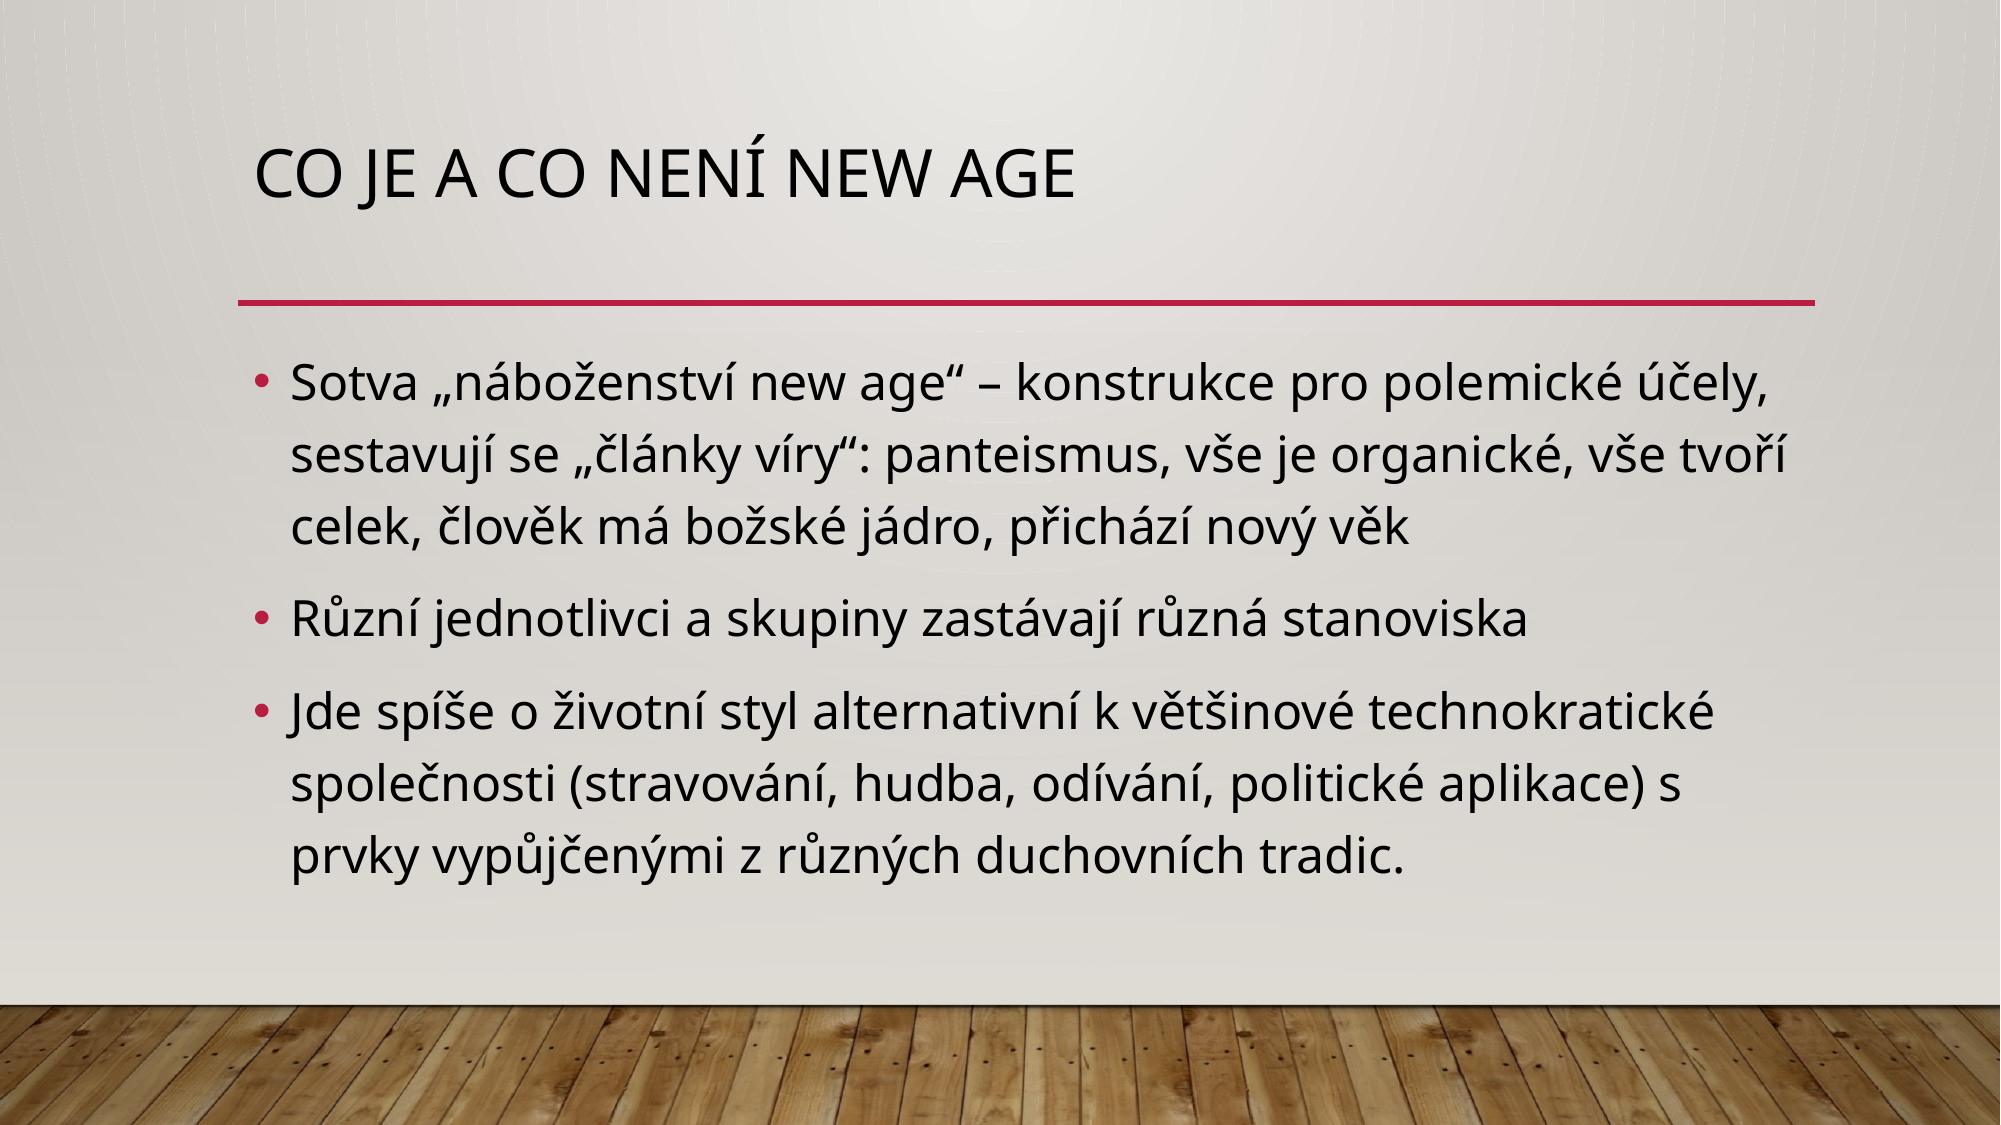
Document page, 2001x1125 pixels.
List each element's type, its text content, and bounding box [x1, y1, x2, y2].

title Co je a co není new age [238, 131, 1814, 305]
list Sotva „náboženství new age“ – konstrukce pro polemické účely, sestavují se „články víry“: panteismus, vše je organické, vše tvoří celek, člověk má božské jádro, přichází nový věk Různí jednotlivci a skupiny zastávají různá stanoviska Jde spíše o životní styl alternativní k většinové technokratické společnosti (stravování, hudba, odívání, politické aplikace) s prvky vypůjčenými z různých duchovních tradic. [238, 330, 1814, 897]
picture [0, 1005, 2000, 1125]
